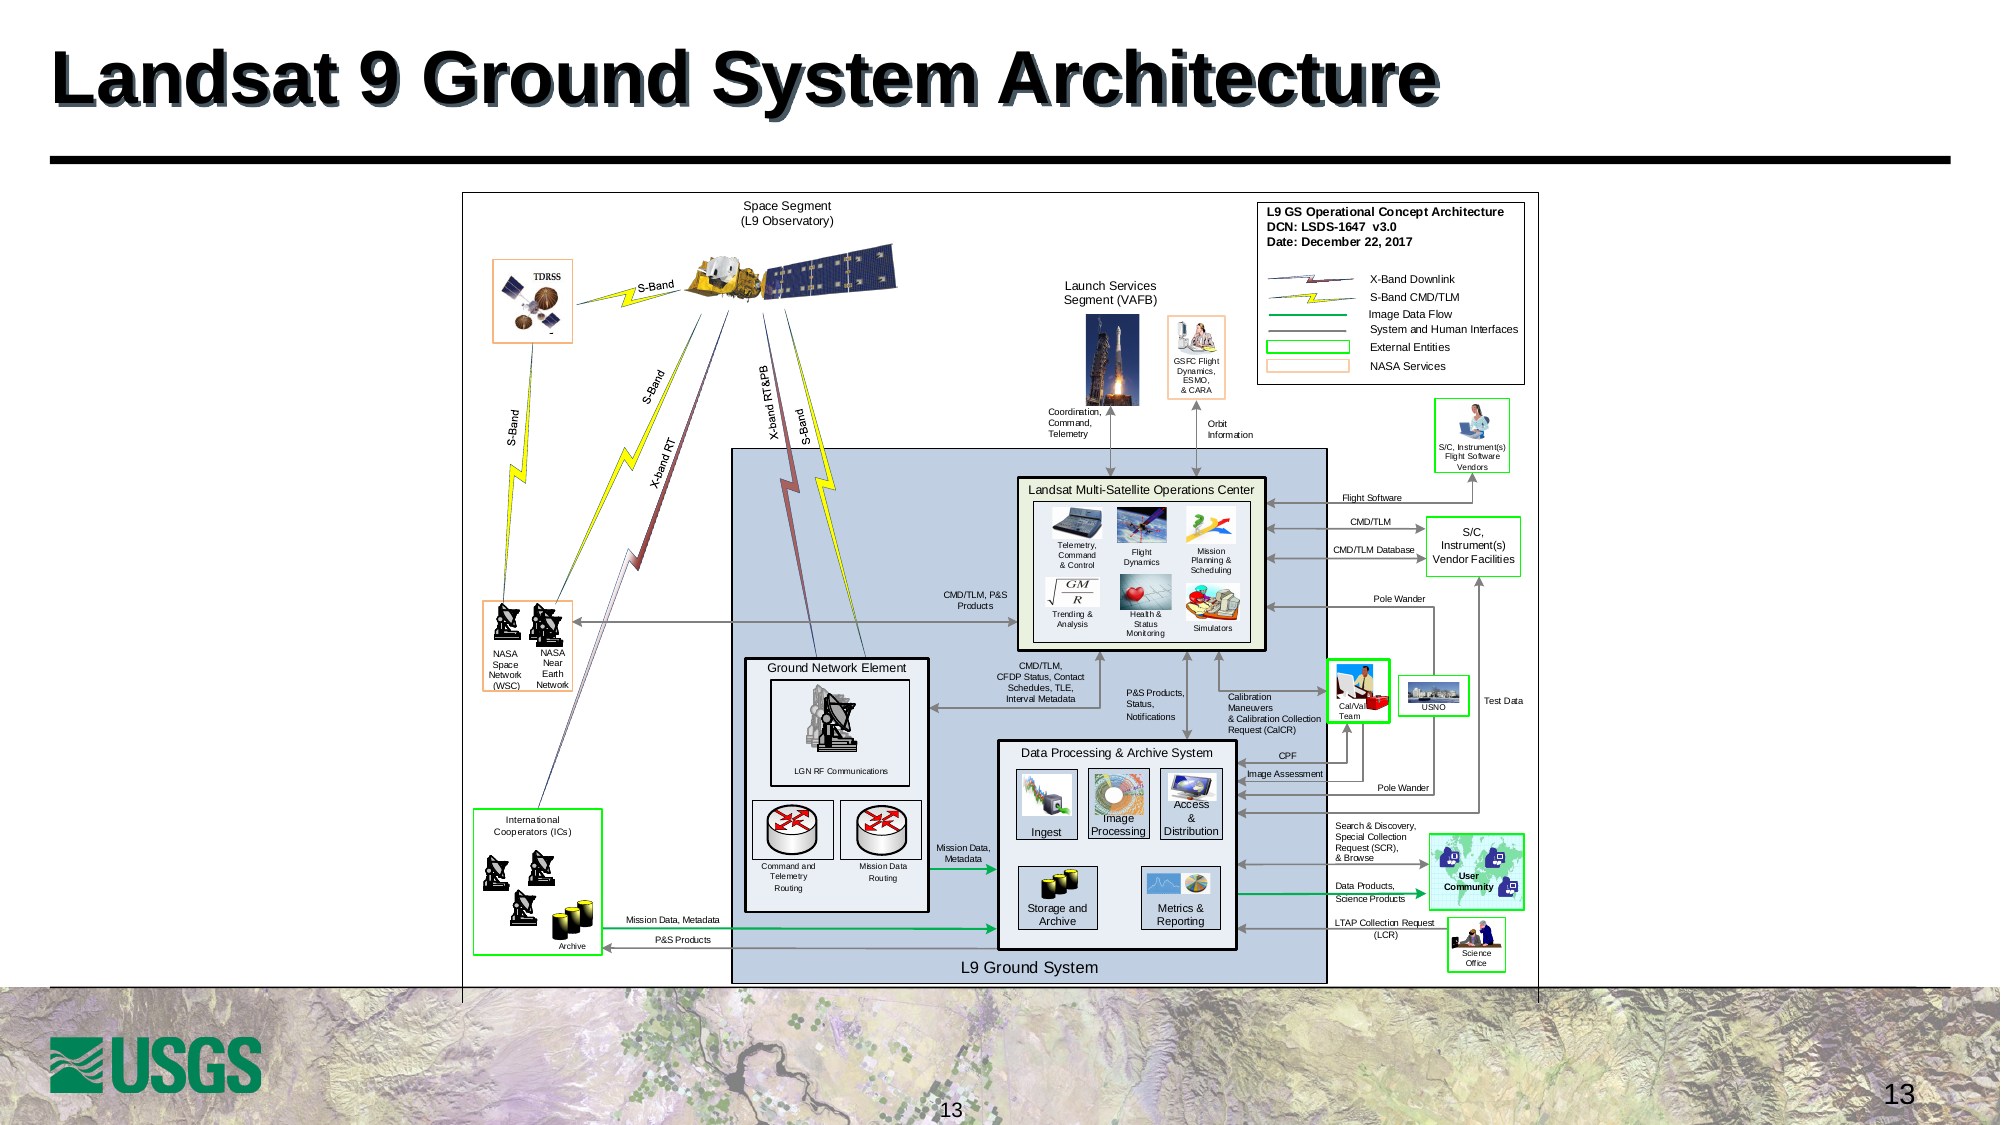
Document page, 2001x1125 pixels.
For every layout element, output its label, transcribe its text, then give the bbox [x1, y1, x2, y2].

picture [0, 190, 2000, 1125]
title Landsat 9 Ground System Architecture [36, 29, 1951, 138]
slide_number 13 [1868, 1067, 1948, 1106]
